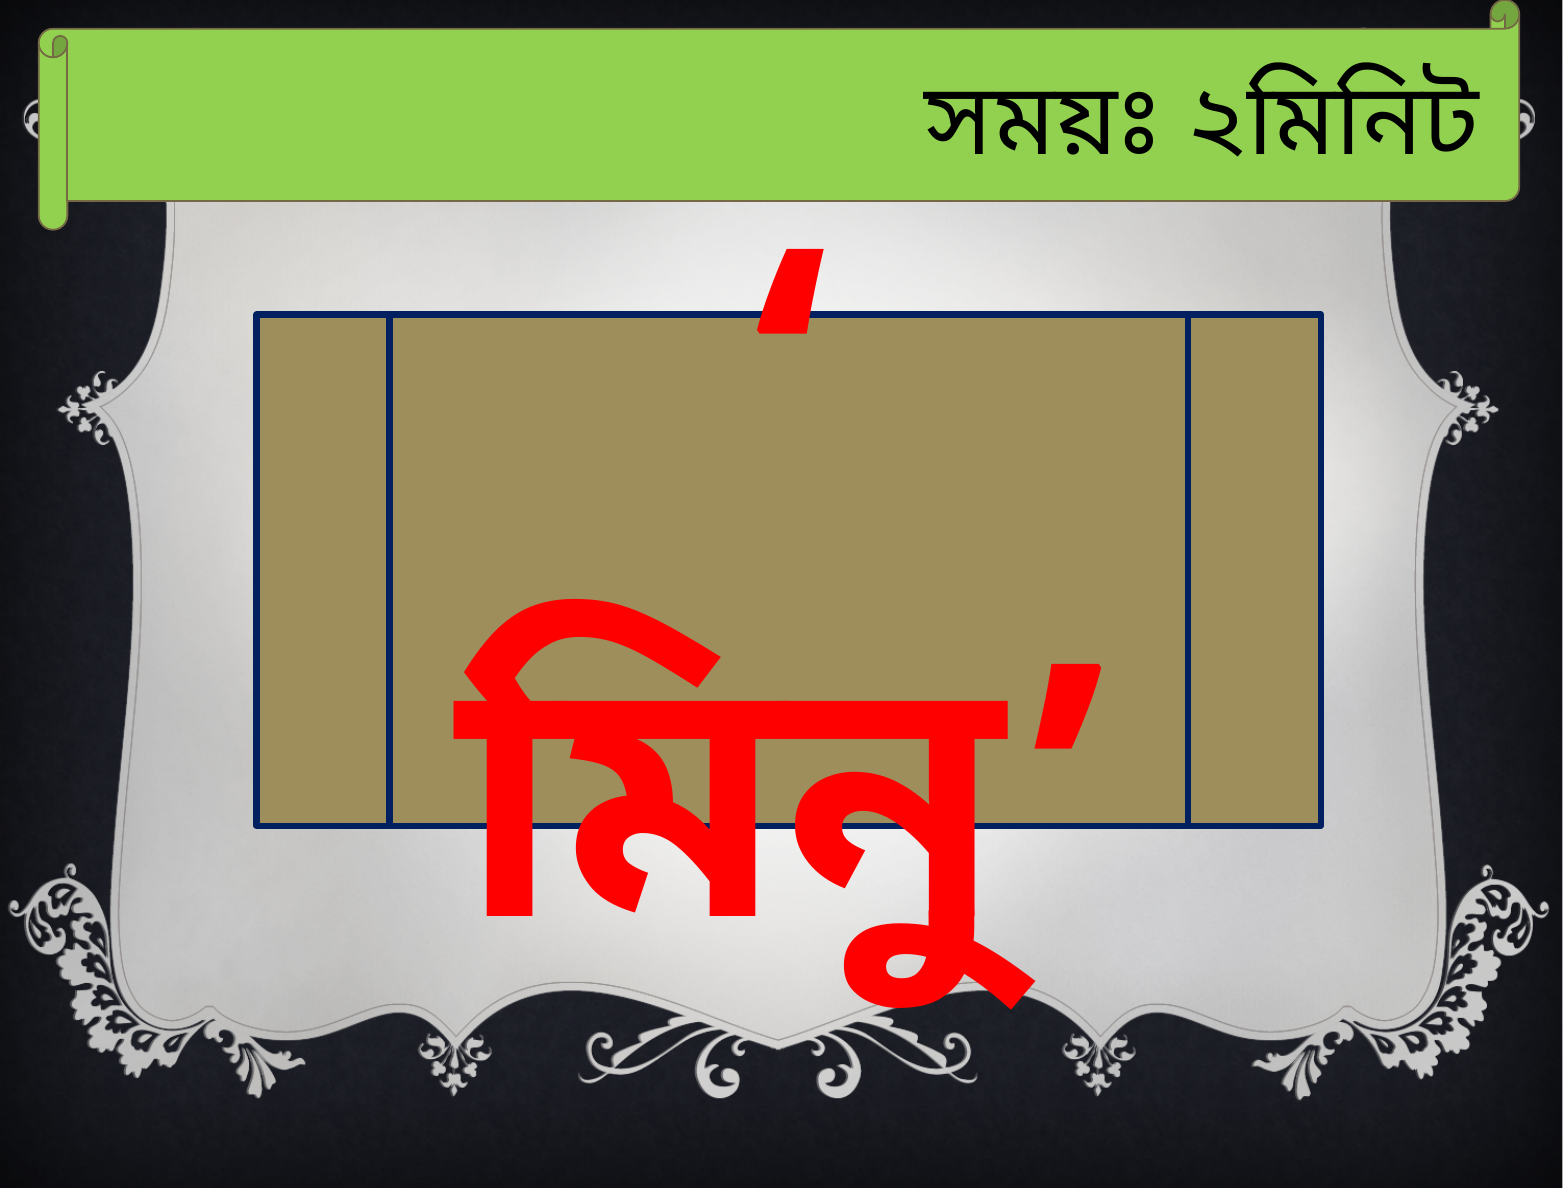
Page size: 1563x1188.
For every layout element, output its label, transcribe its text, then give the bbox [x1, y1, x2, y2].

text_box ‘ মিনু’ [256, 314, 1322, 827]
picture [0, 0, 1563, 1188]
text_box সময়ঃ ২মিনিট [37, 0, 1521, 231]
